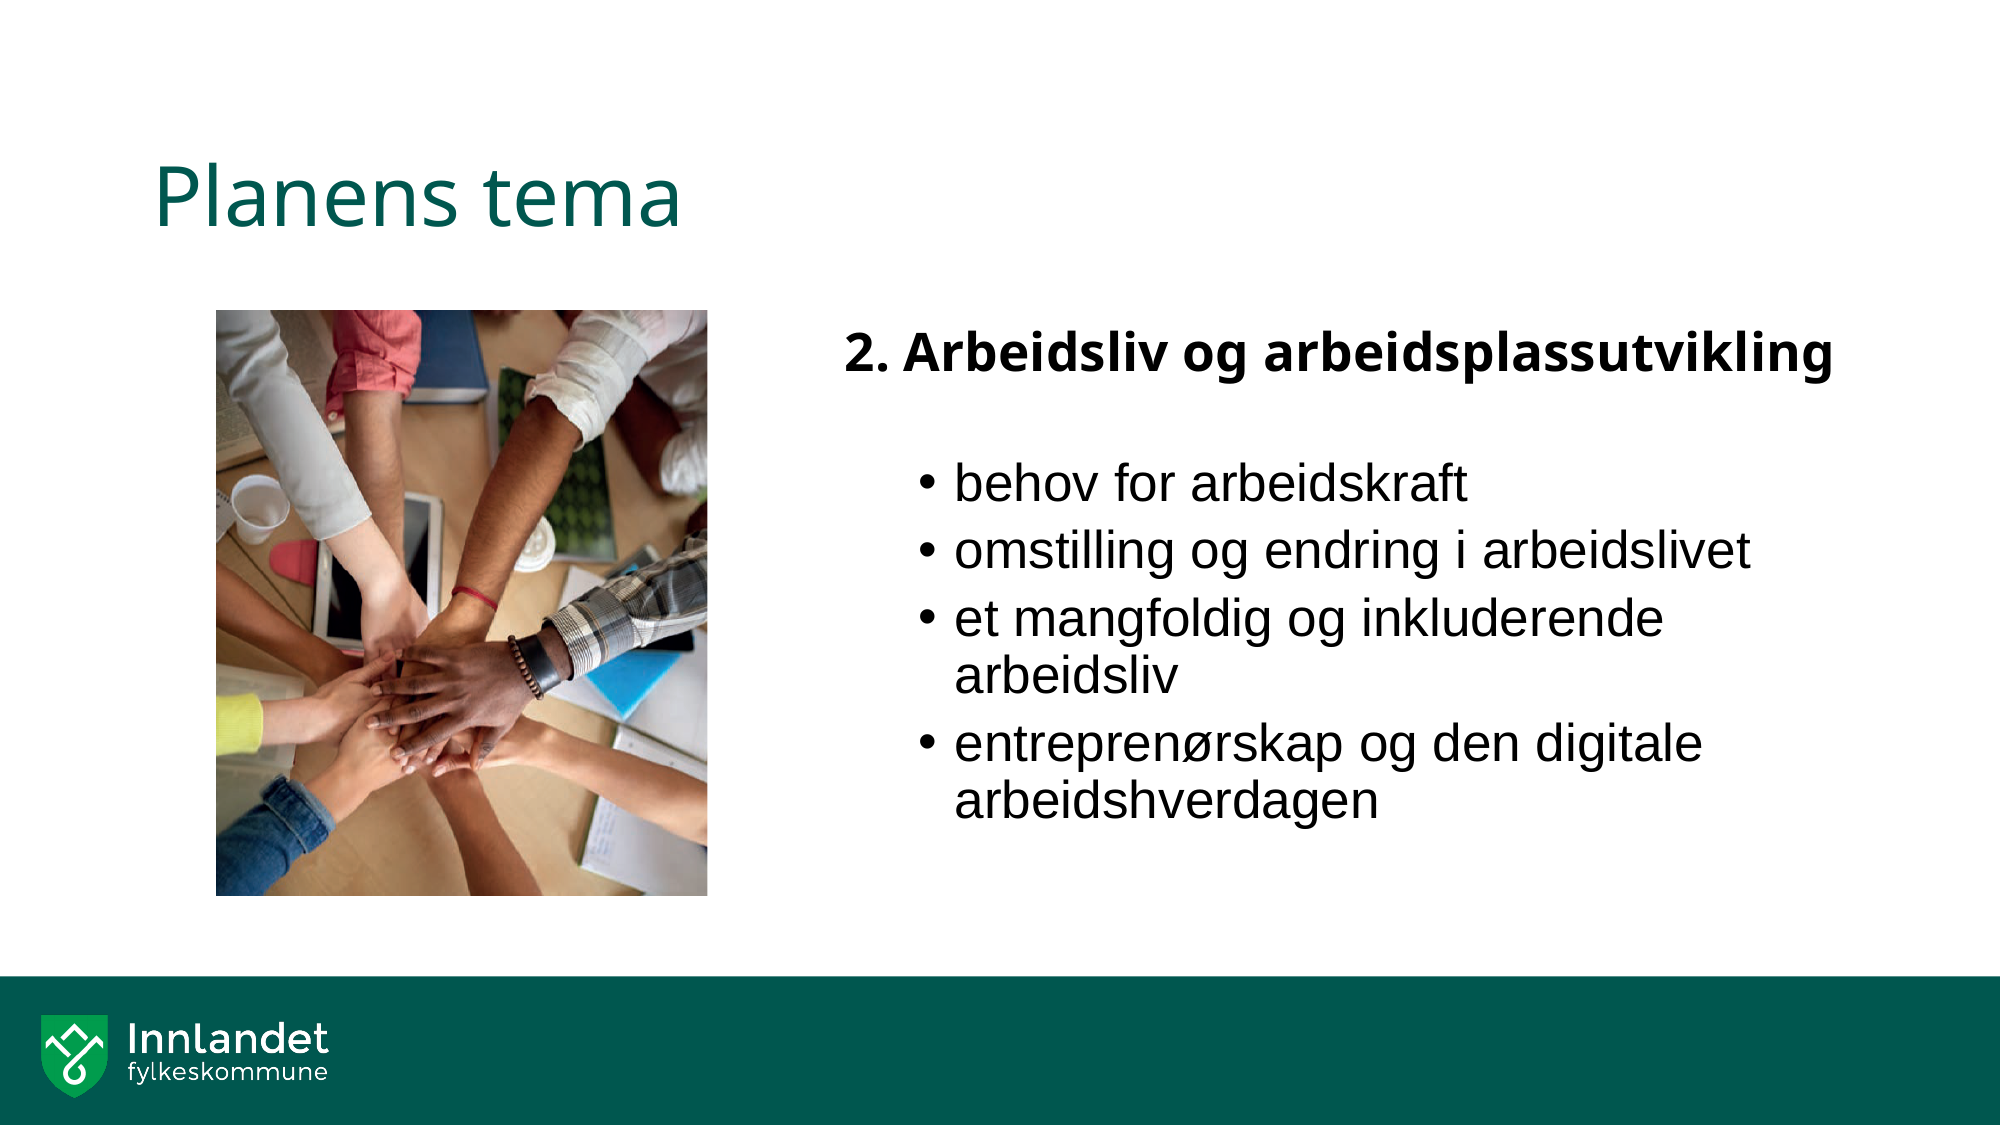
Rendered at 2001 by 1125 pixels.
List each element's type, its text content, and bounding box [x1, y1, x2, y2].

list 2. Arbeidsliv og arbeidsplassutvikling behov for arbeidskraft omstilling og endring i arbeidslivet et mangfoldig og inkluderende arbeidsliv entreprenørskap og den digitale arbeidshverdagen [829, 310, 1863, 894]
title Planens tema [137, 113, 1863, 287]
picture [215, 310, 708, 896]
picture [21, 987, 352, 1122]
